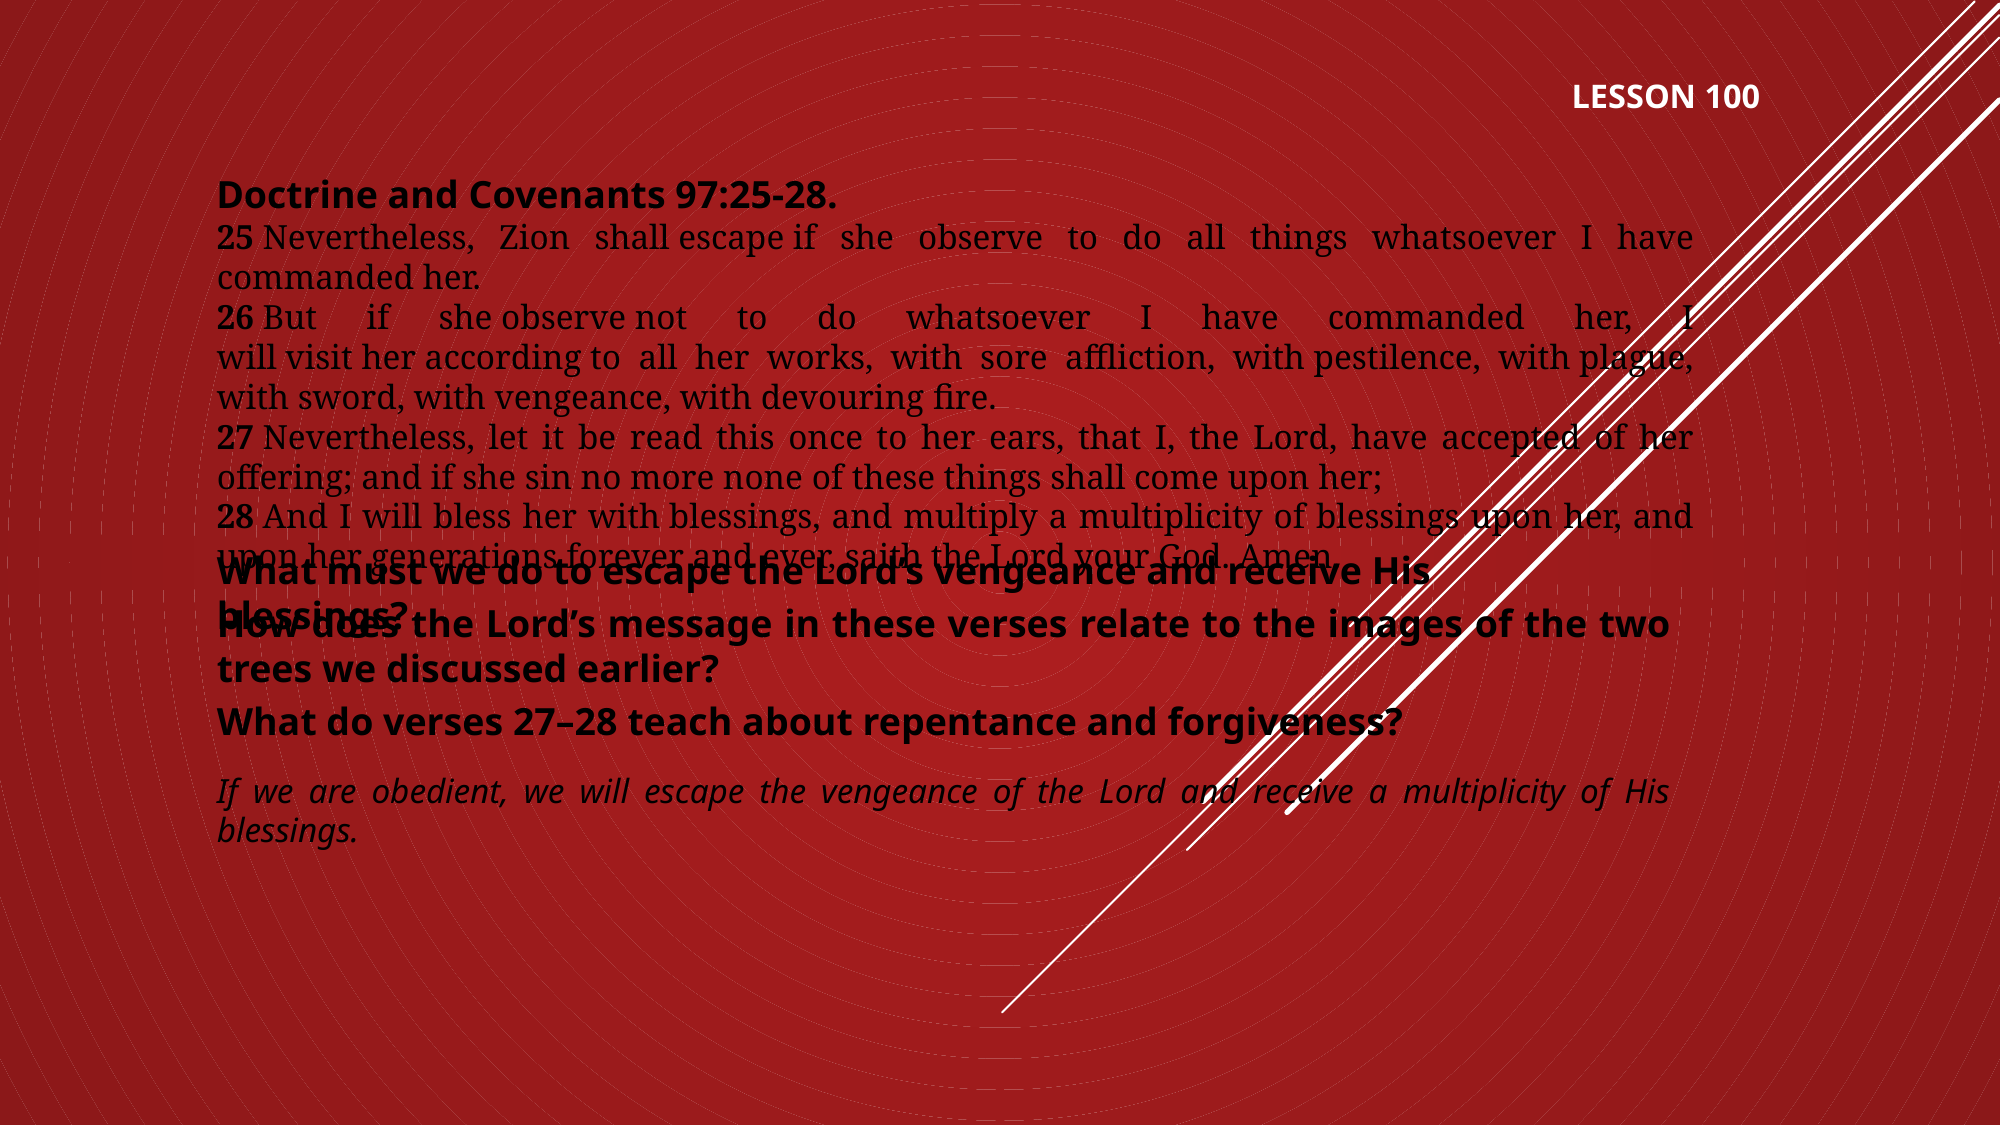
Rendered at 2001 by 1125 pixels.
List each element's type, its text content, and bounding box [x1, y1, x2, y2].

text_box If we are obedient, we will escape the vengeance of the Lord and receive a multiplicity of His blessings. [202, 762, 1687, 857]
text_box 25 Nevertheless, Zion shall escape if she observe to do all things whatsoever I have commanded her. 26 But if she observe not to do whatsoever I have commanded her, I will visit her according to all her works, with sore affliction, with pestilence, with plague, with sword, with vengeance, with devouring fire. 27 Nevertheless, let it be read this once to her ears, that I, the Lord, have accepted of her offering; and if she sin no more none of these things shall come upon her; 28 And I will bless her with blessings, and multiply a multiplicity of blessings upon her, and upon her generations forever and ever, saith the Lord your God. Amen. [202, 208, 1711, 583]
text_box How does the Lord’s message in these verses relate to the images of the two trees we discussed earlier? [202, 592, 1687, 698]
text_box What must we do to escape the Lord’s vengeance and receive His blessings? [202, 539, 1644, 592]
text_box What do verses 27–28 teach about repentance and forgiveness? [202, 690, 1424, 751]
text_box Doctrine and Covenants 97:25-28. [201, 163, 854, 224]
text_box LESSON 100 [1556, 68, 1814, 147]
